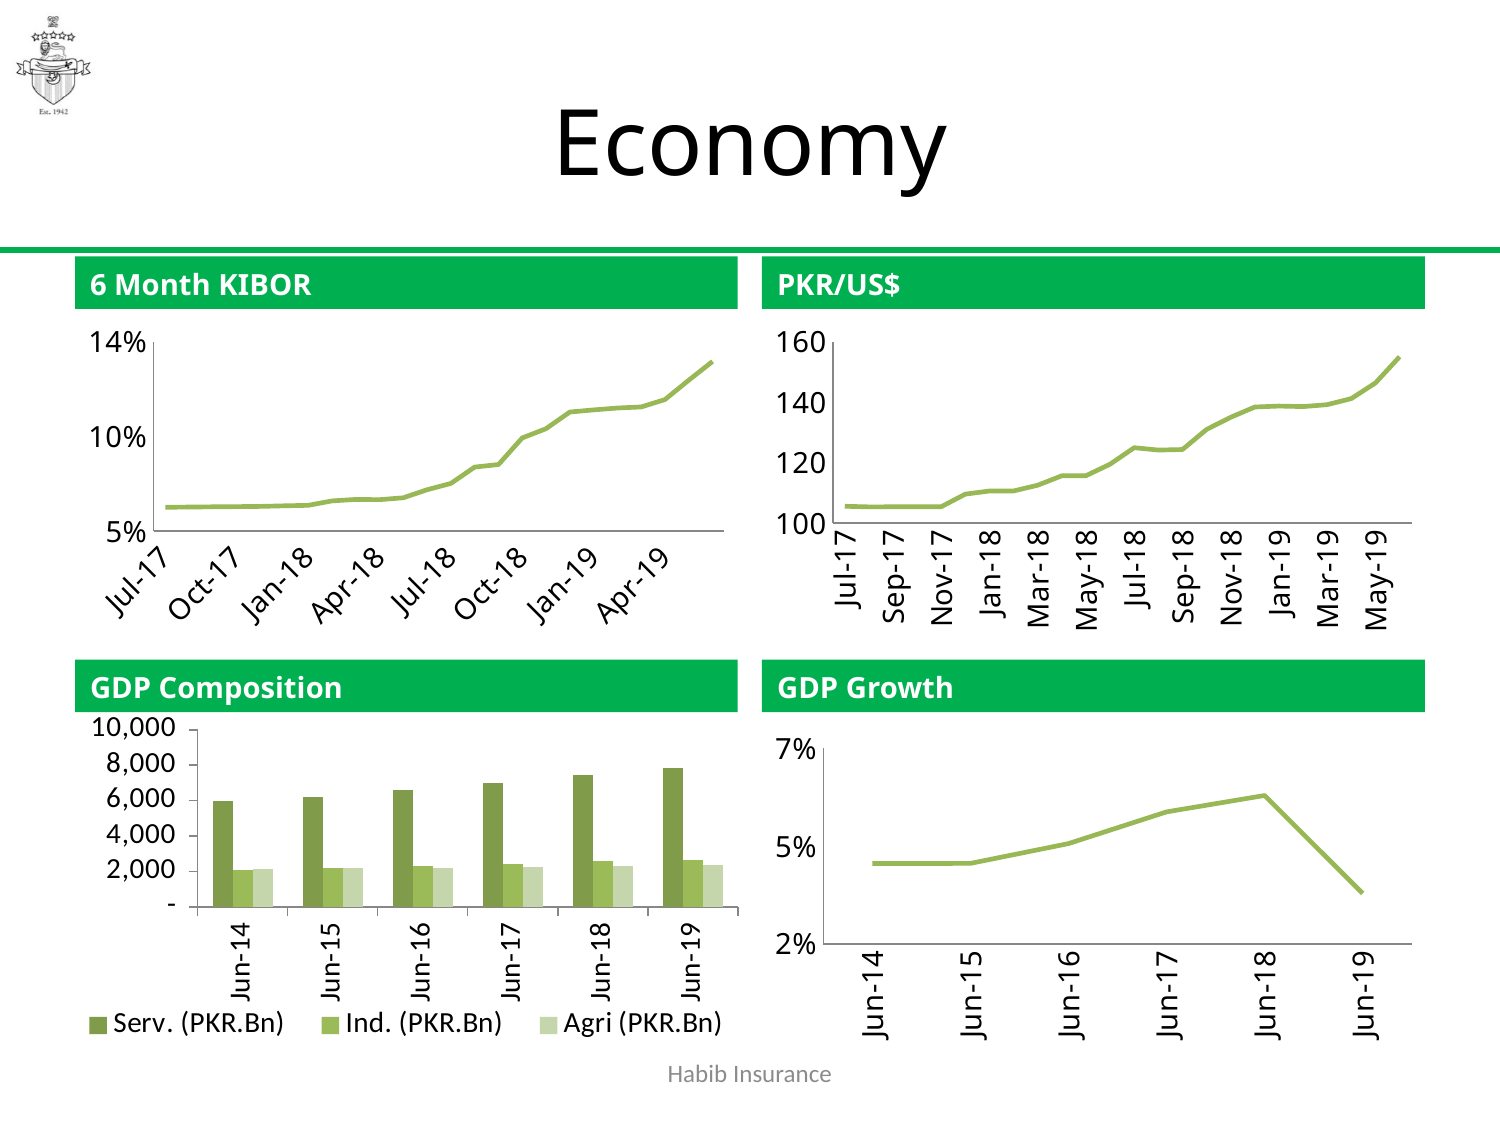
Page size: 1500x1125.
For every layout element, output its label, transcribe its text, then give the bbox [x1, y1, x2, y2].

footer Habib Insurance [512, 1045, 988, 1103]
list 6 Month KIBOR [75, 256, 738, 309]
text_box GDP Growth [761, 659, 1425, 713]
picture [12, 12, 95, 117]
list PKR/US$ [761, 256, 1425, 309]
text_box GDP Composition [75, 659, 738, 710]
chart [74, 314, 738, 639]
chart [761, 314, 1426, 639]
chart [62, 711, 751, 1059]
title Economy [75, 45, 1425, 233]
chart [761, 721, 1426, 1046]
